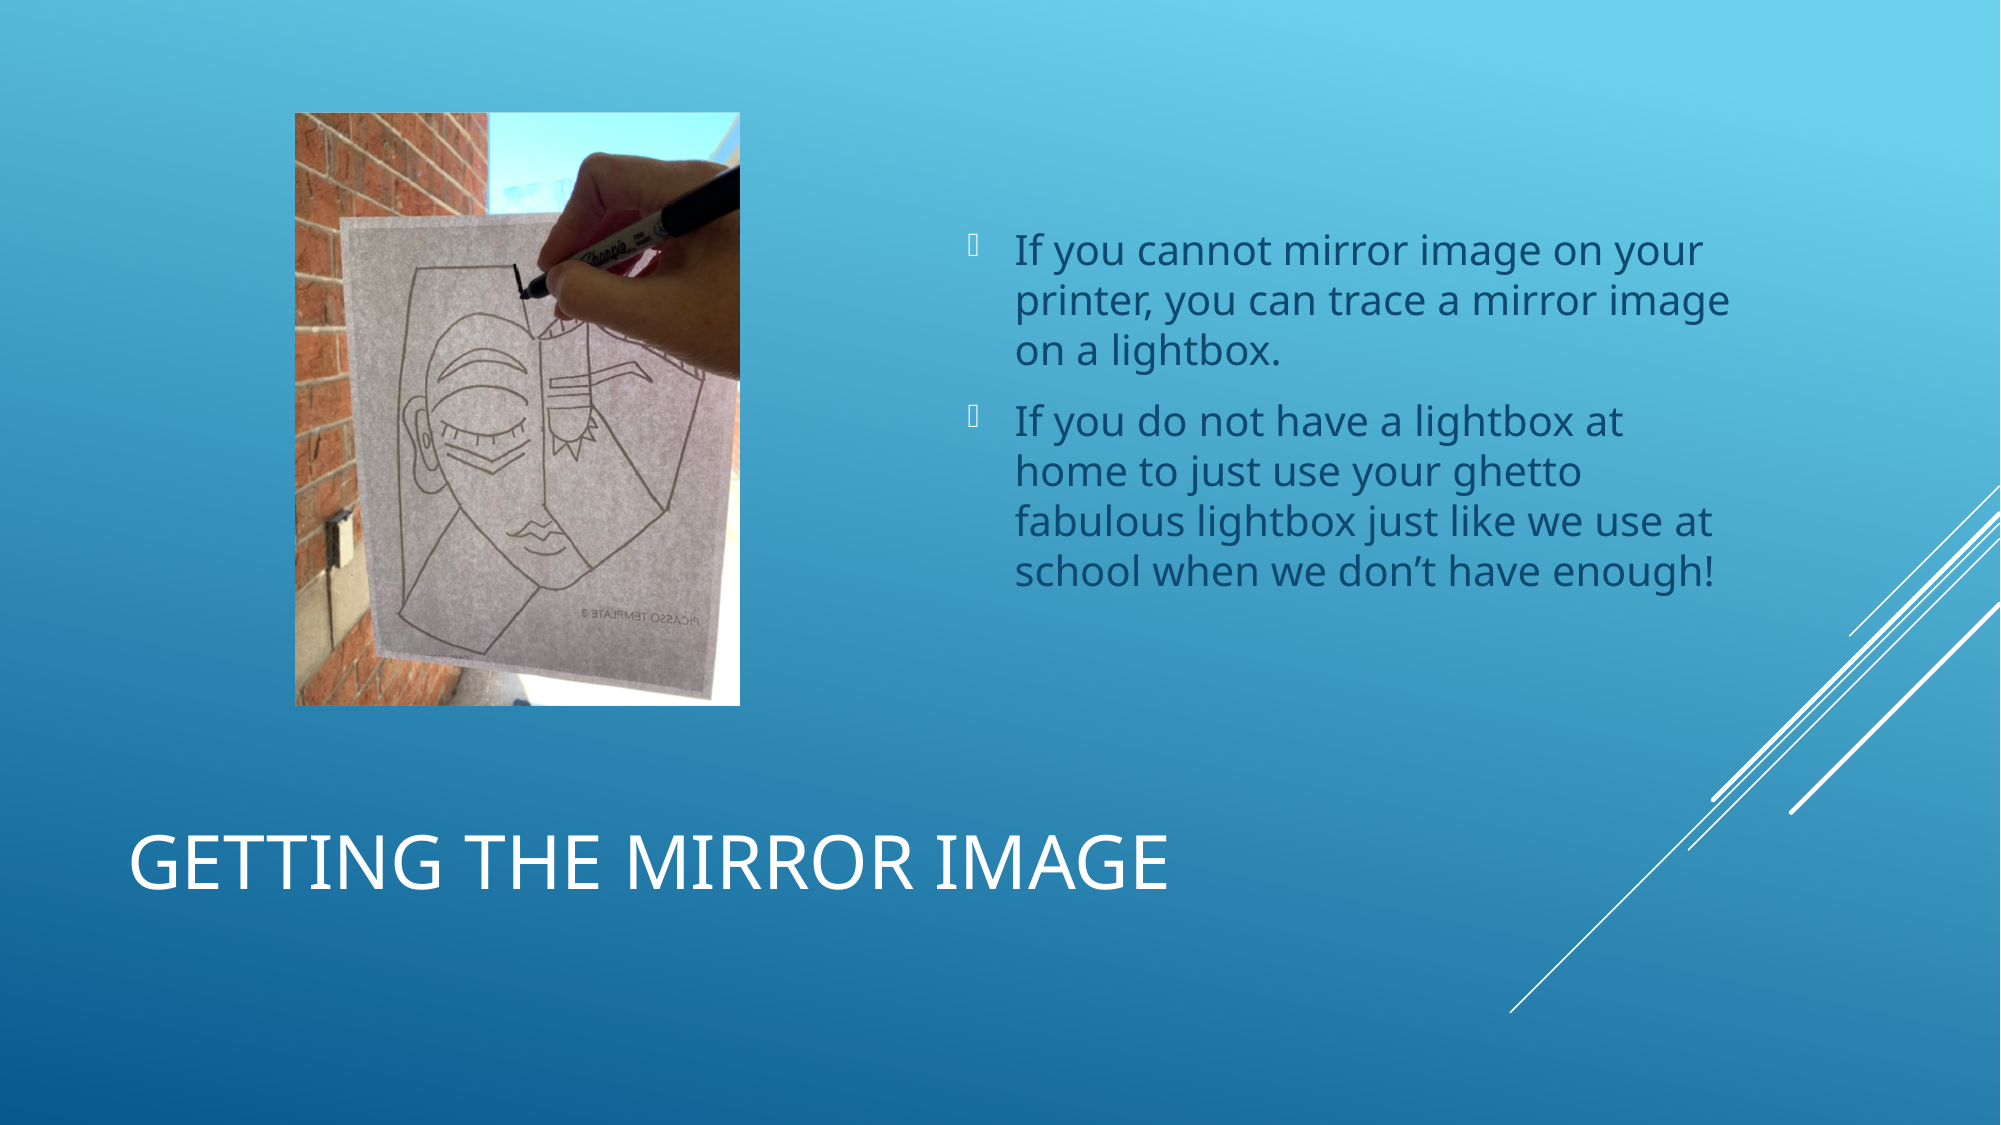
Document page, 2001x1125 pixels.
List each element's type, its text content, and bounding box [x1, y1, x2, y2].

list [220, 186, 814, 632]
title Getting the Mirror Image [112, 736, 1513, 984]
list If you cannot mirror image on your printer, you can trace a mirror image on a lightbox. If you do not have a lightbox at home to just use your ghetto fabulous lightbox just like we use at school when we don’t have enough! [952, 112, 1763, 706]
picture [295, 632, 740, 705]
picture [295, 113, 740, 186]
